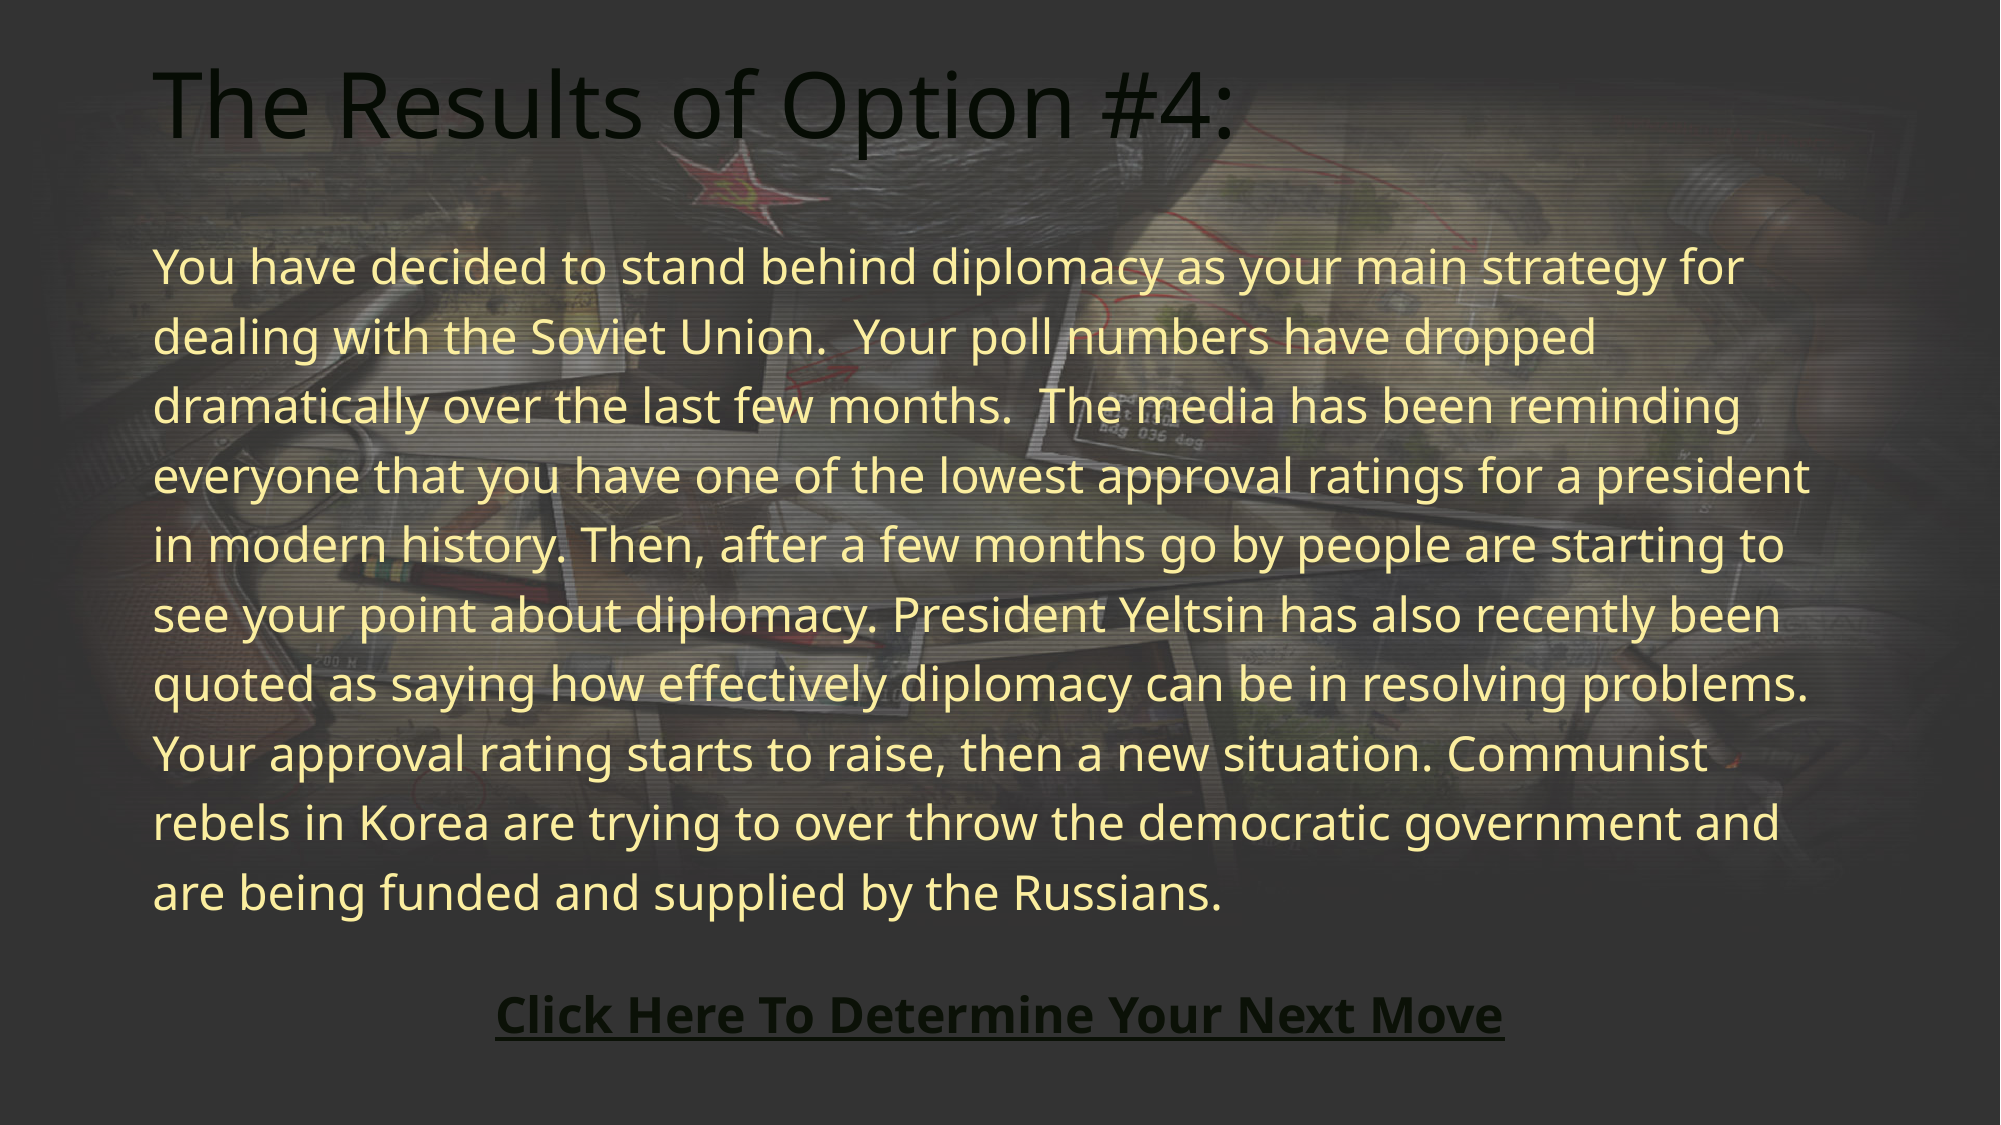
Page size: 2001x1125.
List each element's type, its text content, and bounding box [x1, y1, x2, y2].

title The Results of Option #4: [137, 0, 1863, 217]
text_box Click Here To Determine Your Next Move [395, 975, 1605, 1059]
list You have decided to stand behind diplomacy as your main strategy for dealing with the Soviet Union. Your poll numbers have dropped dramatically over the last few months. The media has been reminding everyone that you have one of the lowest approval ratings for a president in modern history. Then, after a few months go by people are starting to see your point about diplomacy. President Yeltsin has also recently been quoted as saying how effectively diplomacy can be in resolving problems. Your approval rating starts to raise, then a new situation. Communist rebels in Korea are trying to over throw the democratic government and are being funded and supplied by the Russians. [137, 217, 1863, 932]
